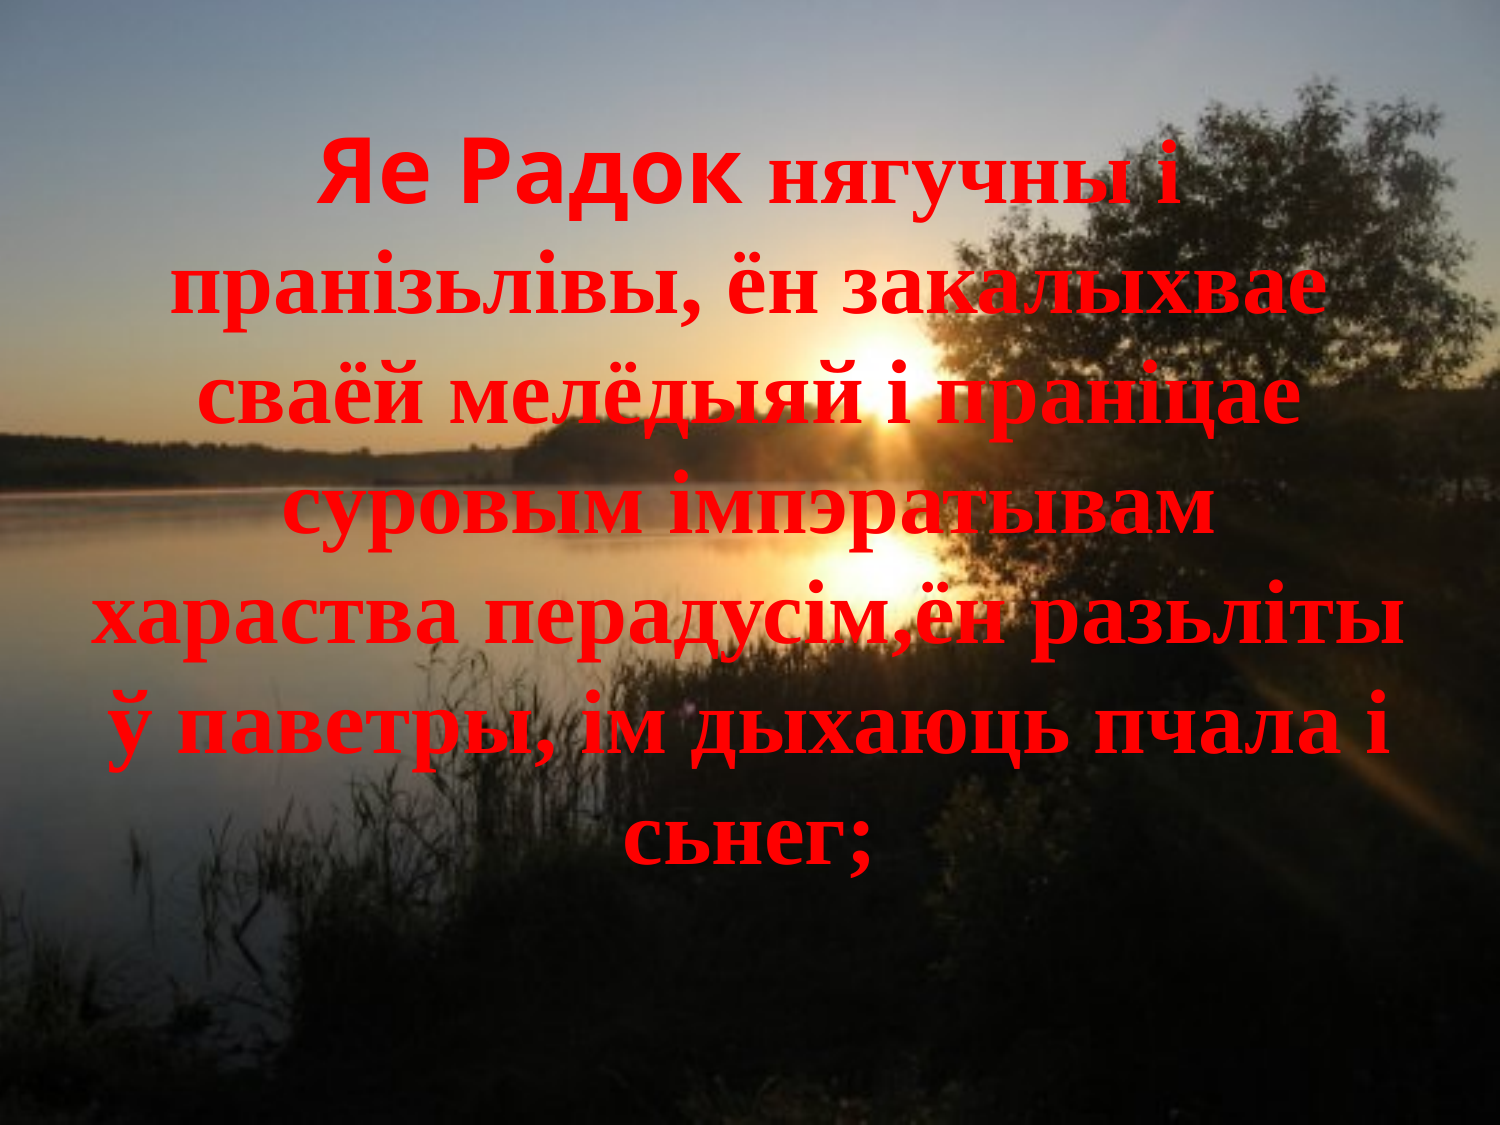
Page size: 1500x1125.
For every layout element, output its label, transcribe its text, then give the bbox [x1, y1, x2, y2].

title Яе Радок нягучны і пранізьлівы, ён закалыхвае сваёй мелёдыяй і праніцае суровым імпэратывам хараства перадусім,ён разьліты ў паветры, ім дыхаюць пчала і сьнег; [75, 45, 1425, 950]
picture [0, 0, 1500, 1125]
